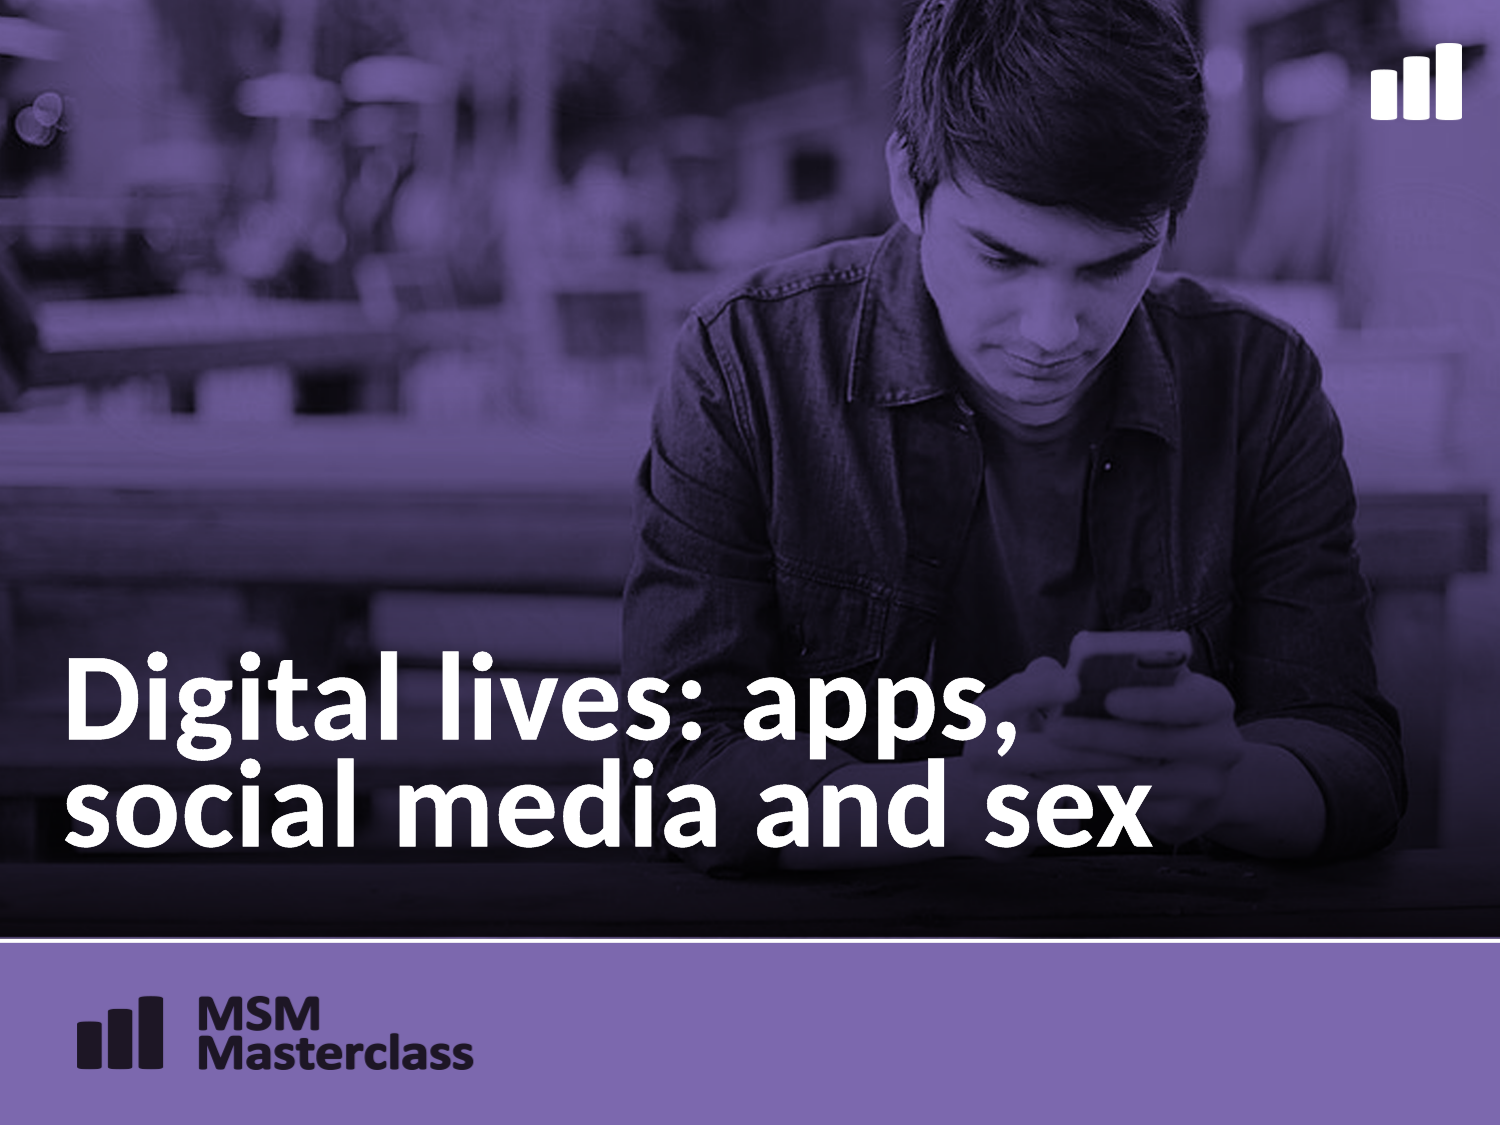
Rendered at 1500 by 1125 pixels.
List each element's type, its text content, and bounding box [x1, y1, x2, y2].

picture [0, 0, 1500, 1125]
title Digital lives: apps, social media and sex [61, 630, 1321, 872]
